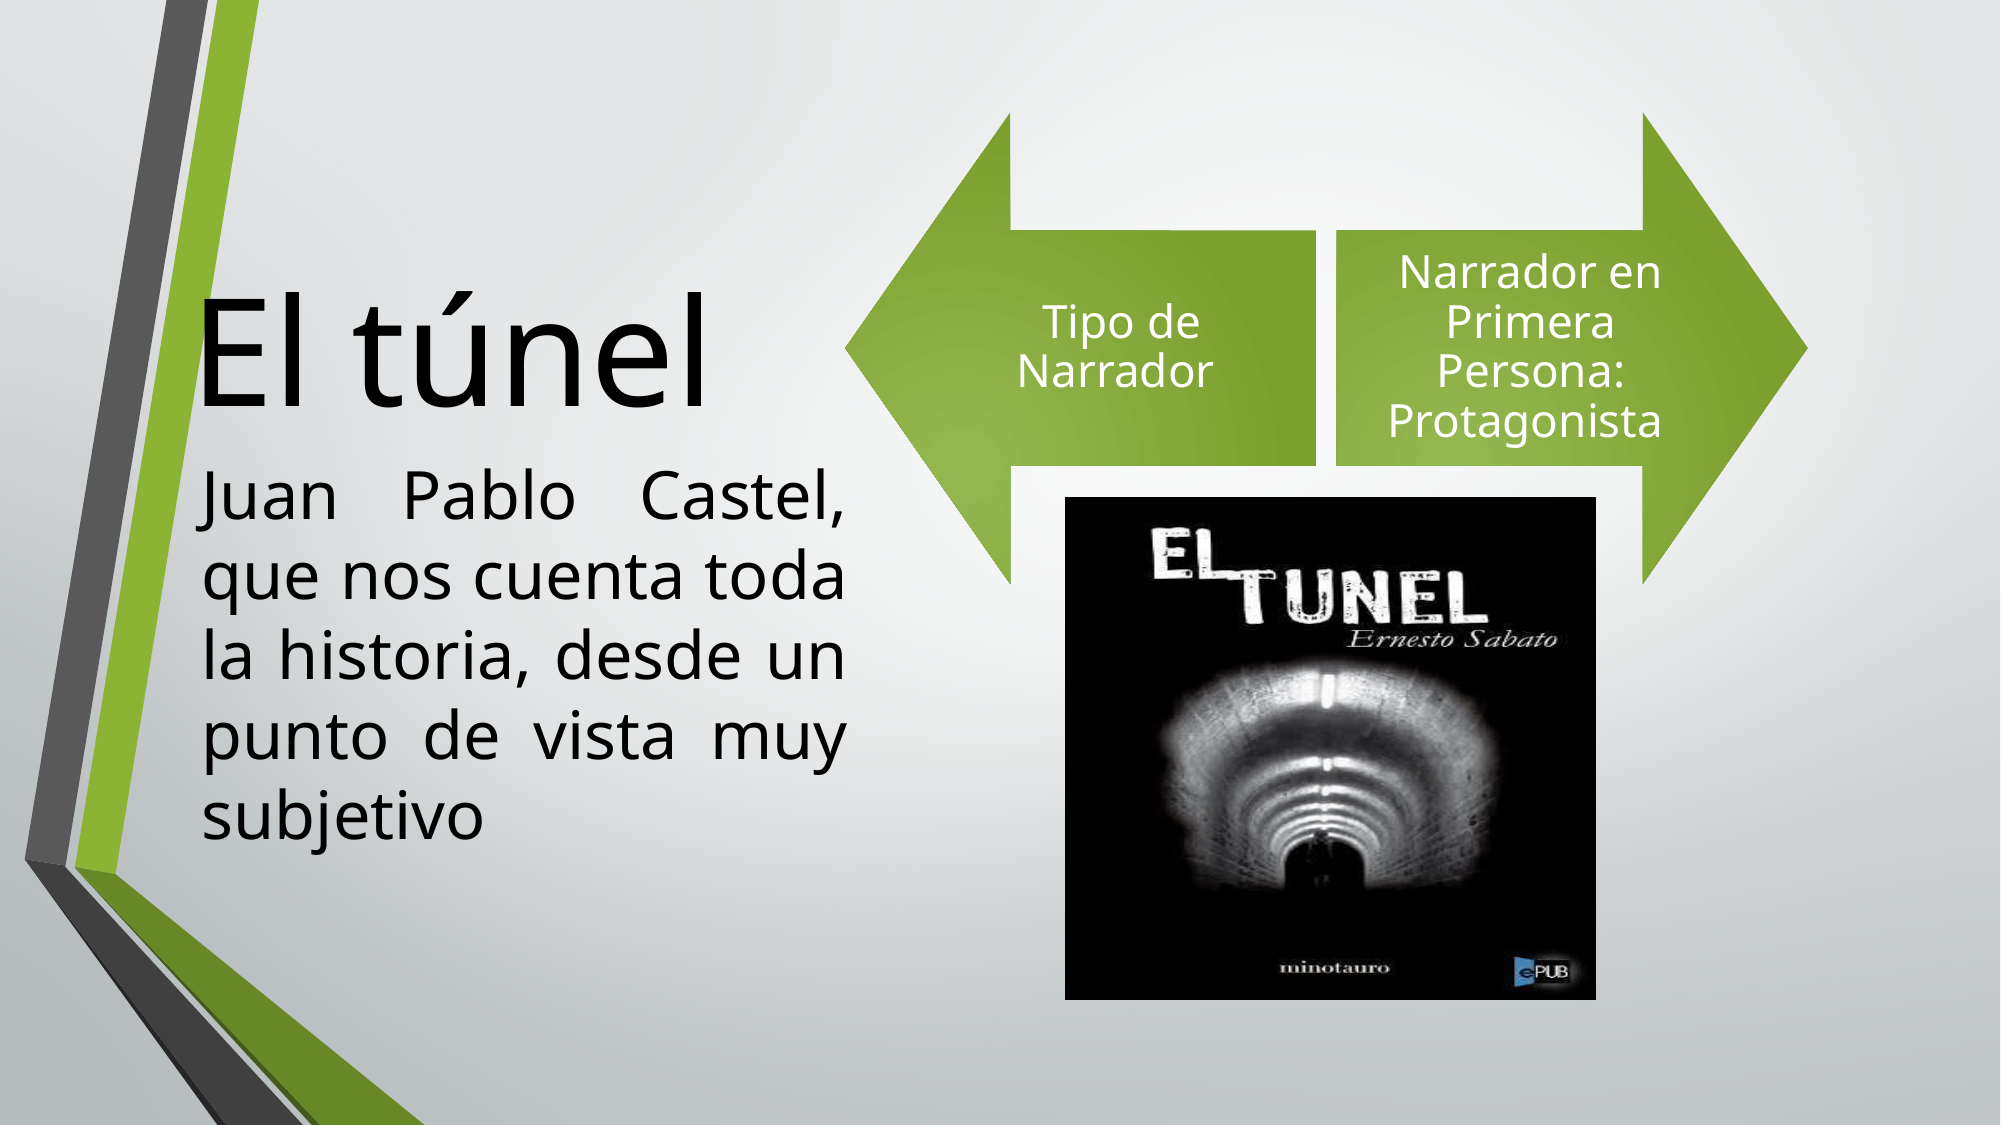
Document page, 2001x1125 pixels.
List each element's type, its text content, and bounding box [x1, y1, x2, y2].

title El túnel [113, 112, 791, 445]
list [827, 112, 1818, 882]
picture [1064, 496, 1596, 1001]
list Juan Pablo Castel, que nos cuenta toda la historia, desde un punto de vista muy subjetivo [186, 445, 864, 883]
